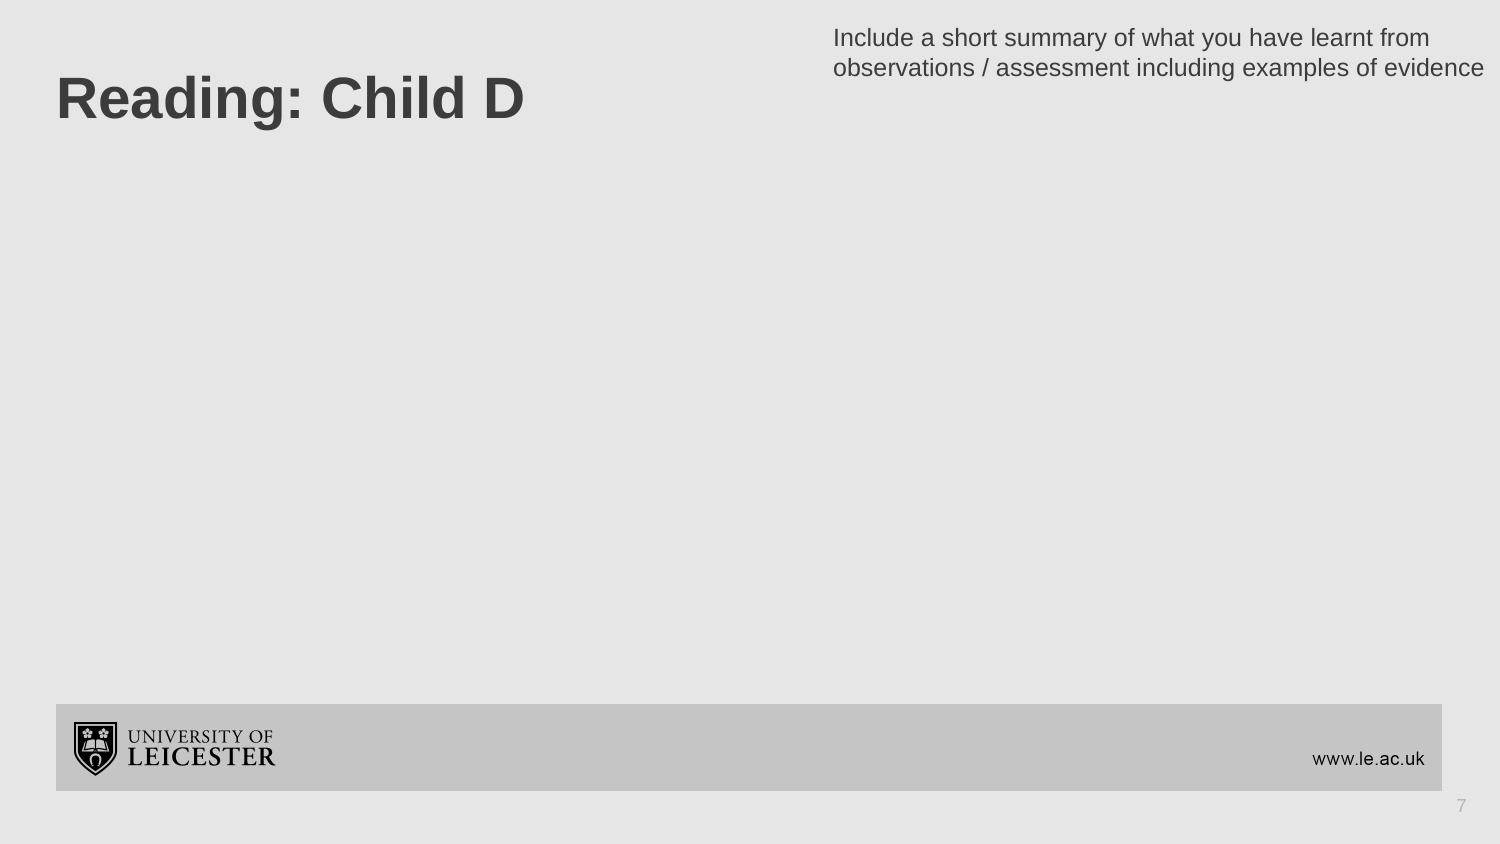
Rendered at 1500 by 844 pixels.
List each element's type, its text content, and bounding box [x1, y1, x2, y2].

picture [56, 704, 1442, 791]
title Reading: Child D [56, 60, 1442, 202]
slide_number 7 [1144, 782, 1482, 827]
text_box Include a short summary of what you have learnt from observations / assessment including examples of evidence [833, 14, 1500, 131]
